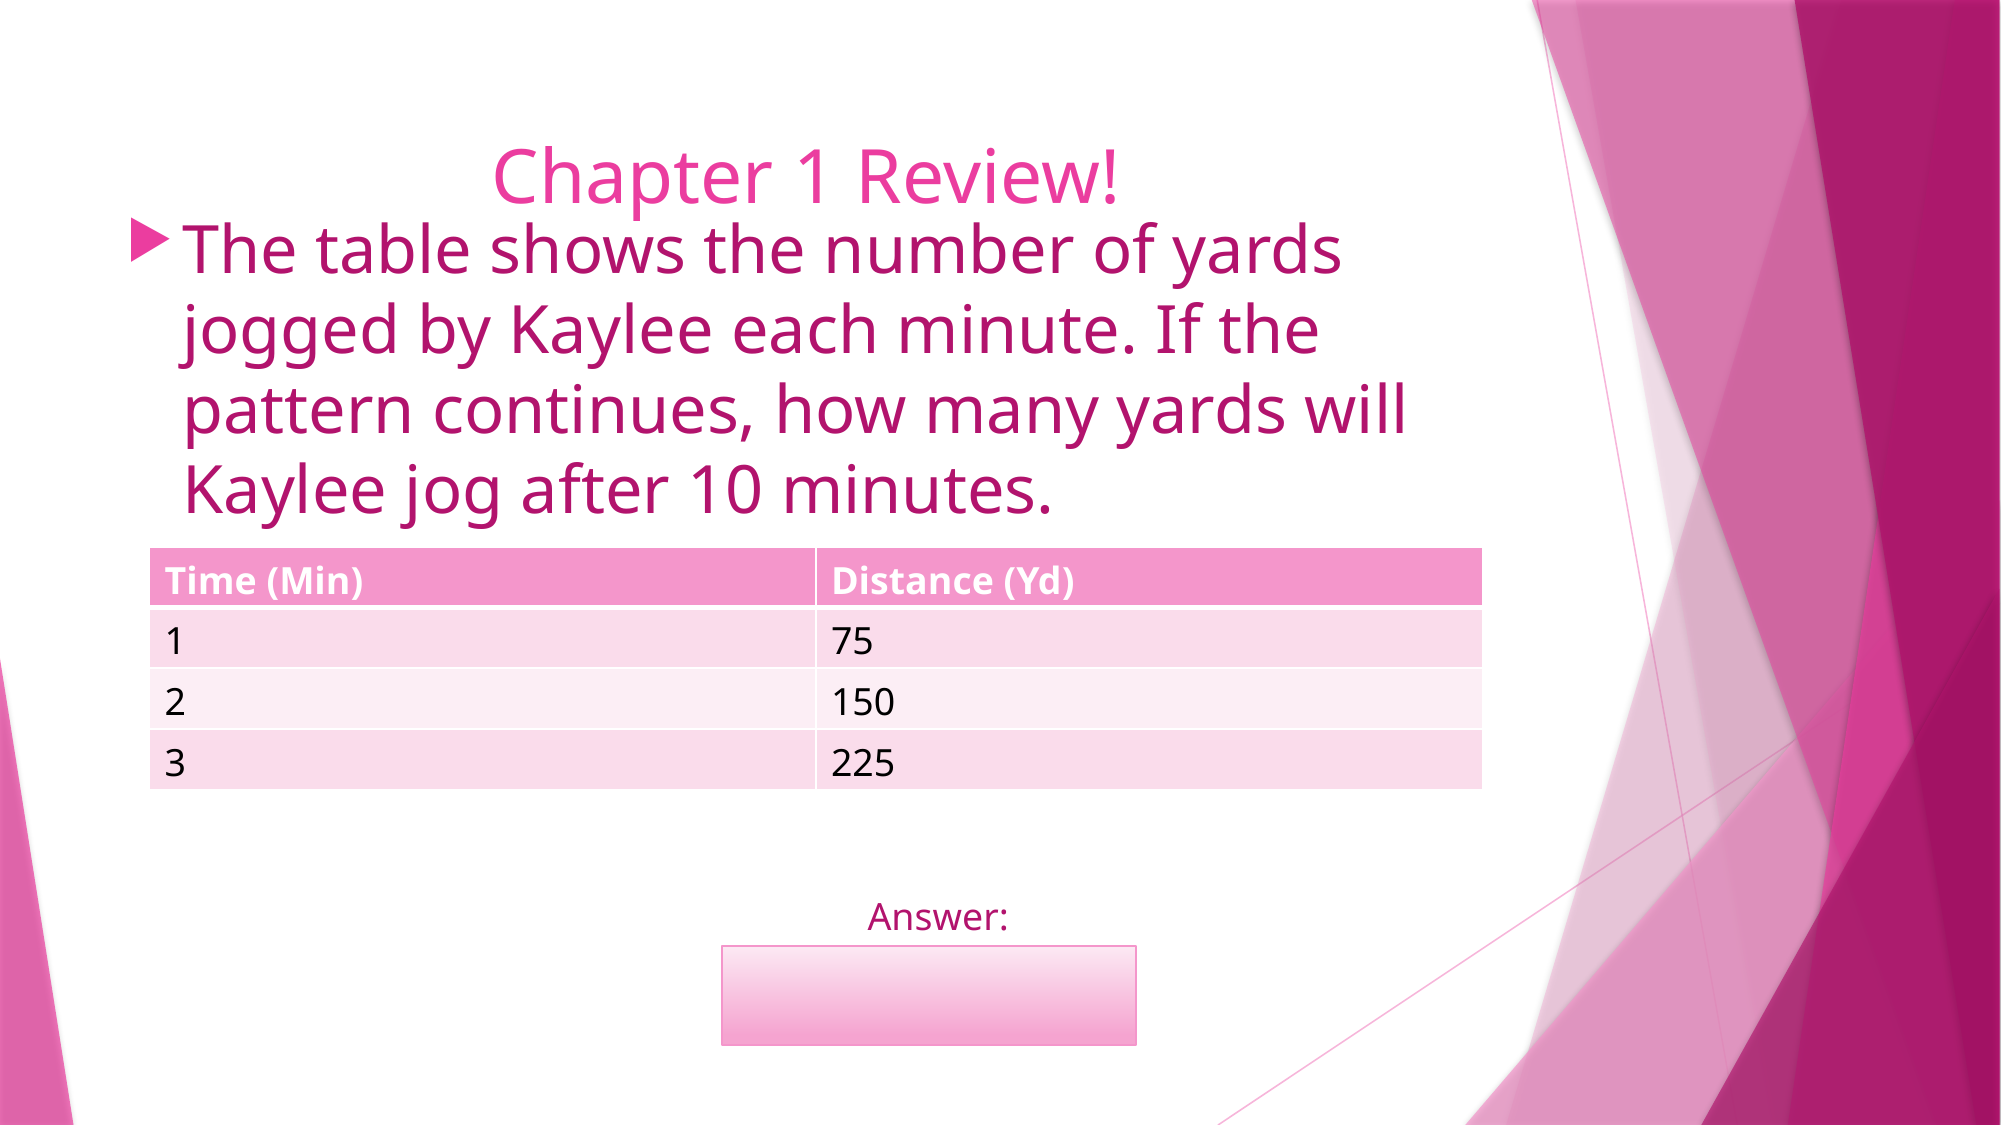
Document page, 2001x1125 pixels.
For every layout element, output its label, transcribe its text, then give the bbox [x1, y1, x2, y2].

title Chapter 1 Review! [111, 120, 1522, 198]
table_cell 75 [817, 610, 1482, 667]
text_box [721, 945, 1137, 1046]
table_cell 225 [817, 730, 1482, 789]
table_cell 2 [150, 669, 815, 728]
table_cell 1 [150, 610, 815, 667]
table_header Distance (Yd) [817, 548, 1482, 605]
table_header Time (Min) [150, 548, 815, 605]
table_cell 3 [150, 730, 815, 789]
list The table shows the number of yards jogged by Kaylee each minute. If the pattern continues, how many yards will Kaylee jog after 10 minutes. [111, 198, 1522, 836]
text_box Answer: 750 Yards [702, 885, 1155, 1035]
table_cell 150 [817, 669, 1482, 728]
